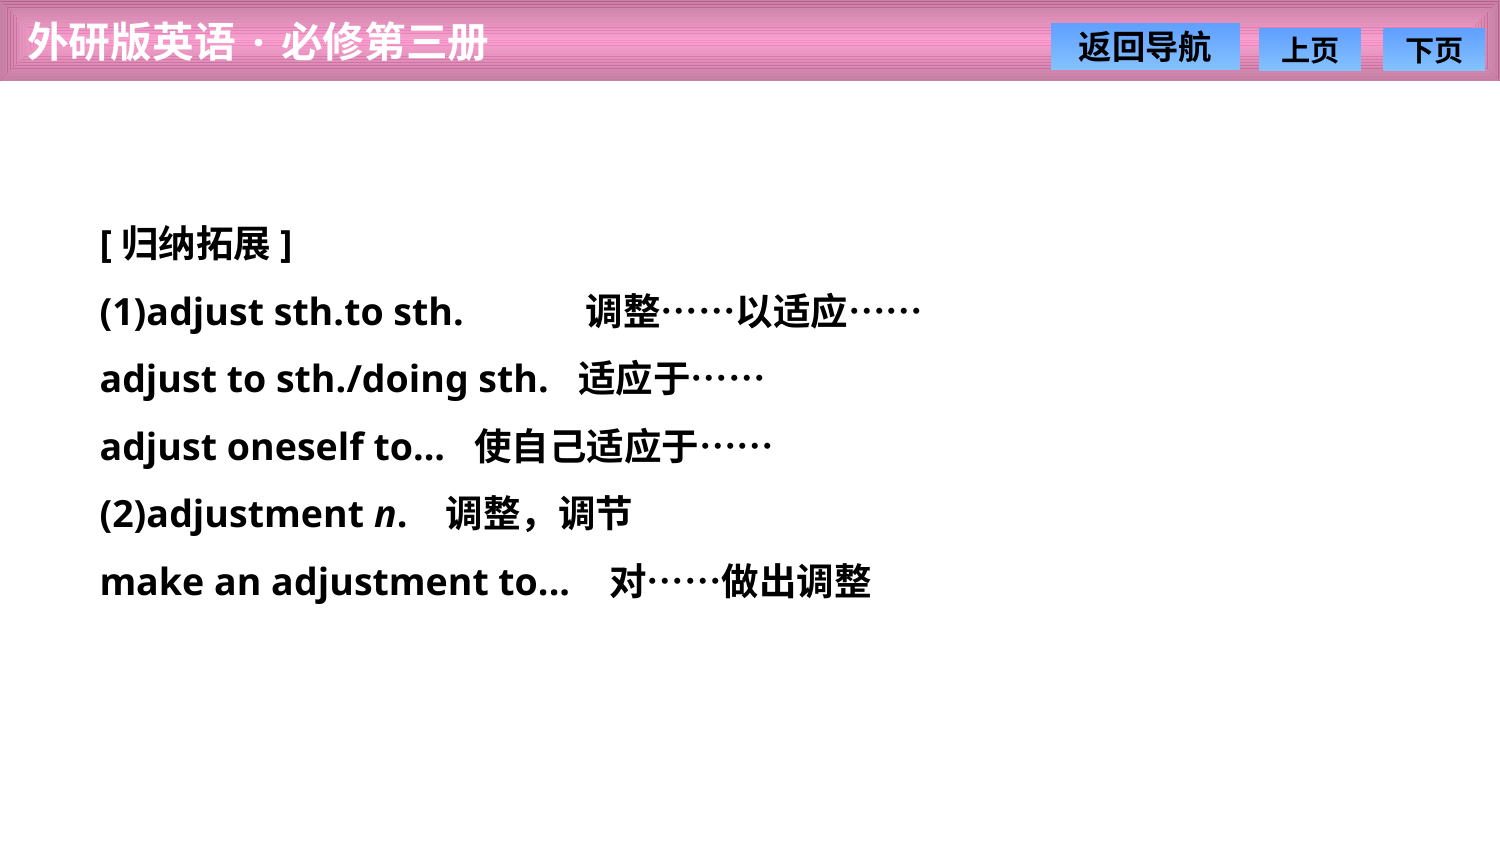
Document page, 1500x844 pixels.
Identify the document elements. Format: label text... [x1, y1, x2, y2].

list [归纳拓展] (1)adjust sth.to sth. 调整……以适应…… adjust to sth./doing sth. 适应于…… adjust oneself to... 使自己适应于…… (2)adjustment n. 调整，调节 make an adjustment to... 对……做出调整 [88, 192, 1406, 613]
